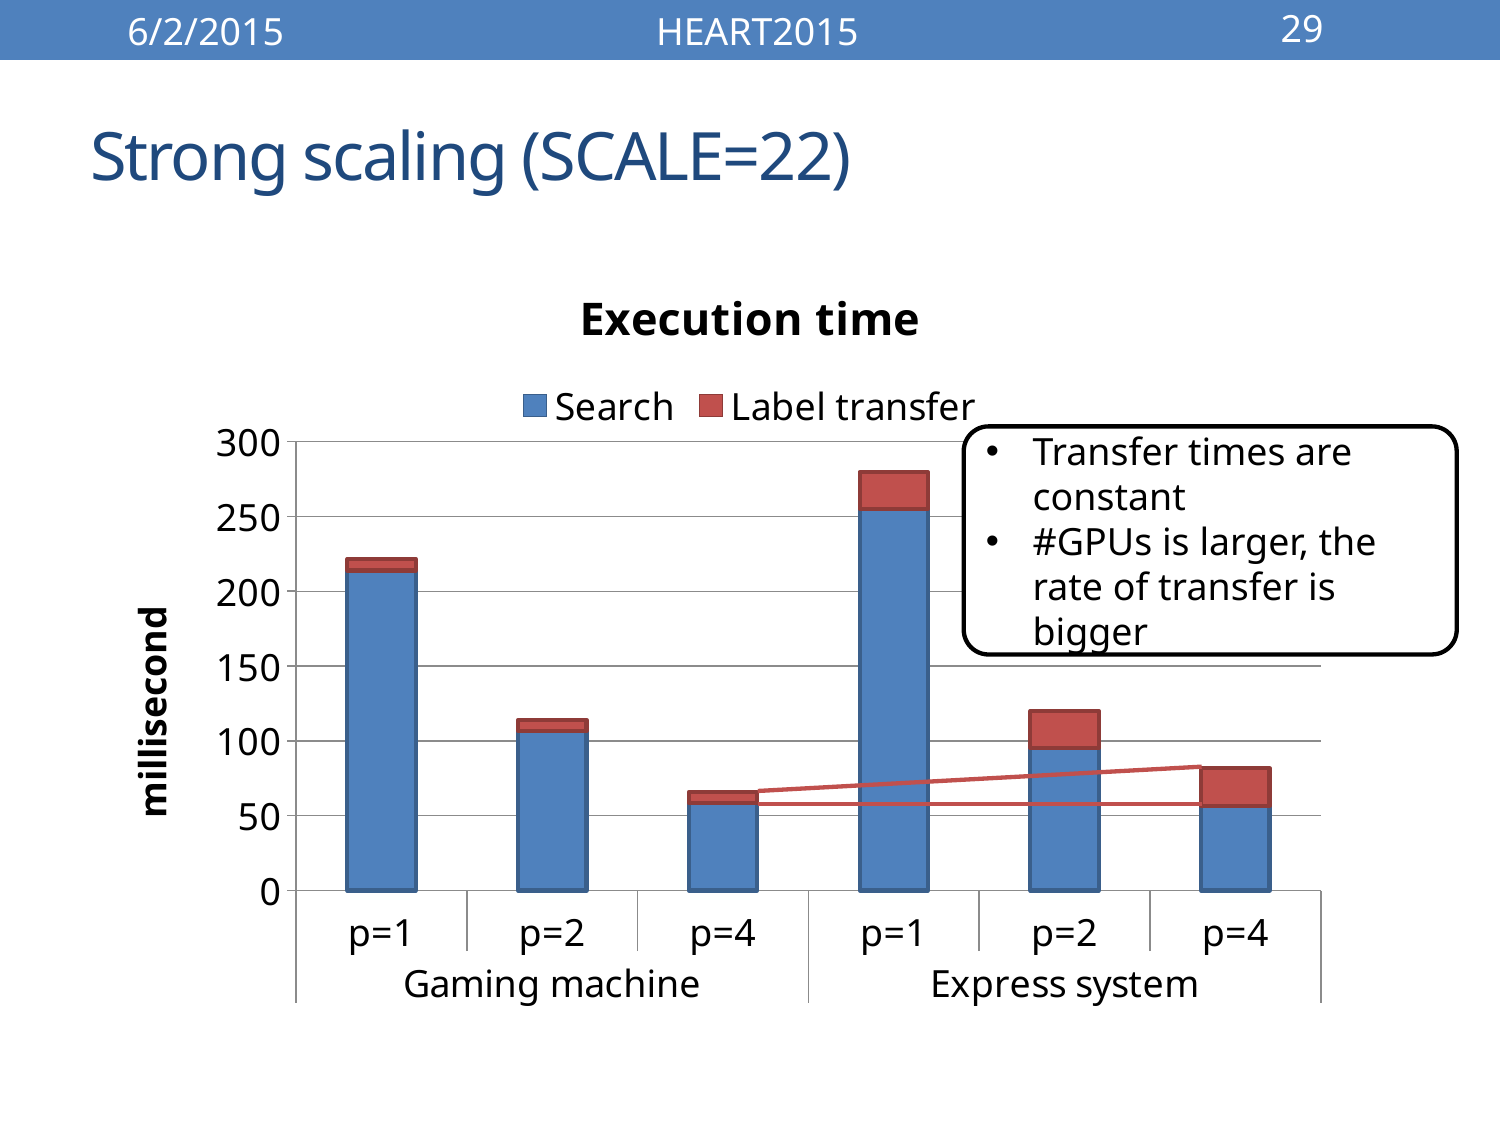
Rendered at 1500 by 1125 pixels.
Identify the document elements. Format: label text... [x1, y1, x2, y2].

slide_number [75, 3, 337, 57]
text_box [757, 766, 1202, 792]
footer HEART2015 [350, 3, 1165, 57]
chart [74, 248, 1426, 1050]
title Strong scaling (SCALE=22) [75, 72, 1425, 236]
text_box Transfer times are constant #GPUs is larger, the rate of transfer is bigger [1433, 424, 1459, 657]
slide_number 29 [1179, 3, 1425, 57]
